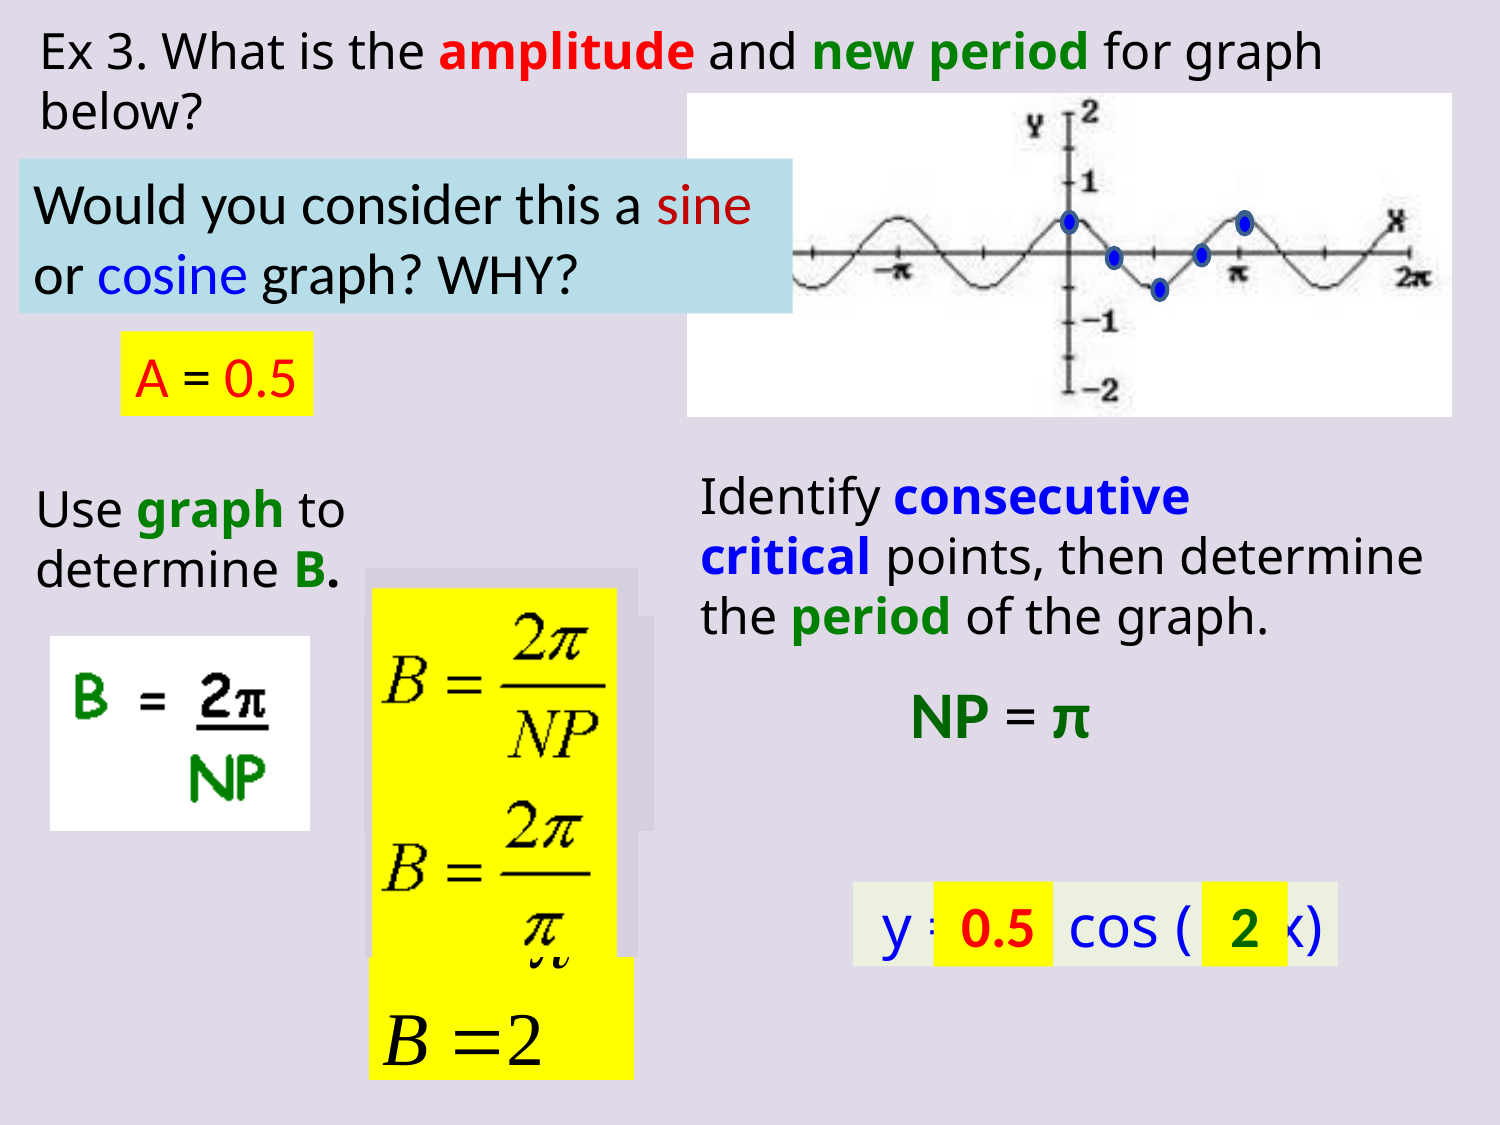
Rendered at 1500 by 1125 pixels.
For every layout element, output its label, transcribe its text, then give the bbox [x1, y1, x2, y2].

text_box 0.5 [933, 881, 1053, 967]
text_box Identify consecutive critical points, then determine the period of the graph. [685, 457, 1453, 653]
text_box NP = π [895, 664, 1288, 760]
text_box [368, 965, 634, 1080]
picture [50, 635, 310, 831]
picture [364, 567, 655, 957]
text_box y = ___ cos ( __ x) [1053, 881, 1201, 967]
picture [687, 93, 1452, 418]
text_box A = 0.5 [120, 331, 314, 416]
text_box y = ___ cos ( __ x) [852, 881, 933, 967]
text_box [91, 162, 584, 306]
text_box Use graph to determine B. [20, 470, 435, 606]
text_box Ex 3. What is the amplitude and new period for graph below? [24, 11, 1500, 147]
text_box y = ___ cos ( __ x) [1288, 881, 1339, 967]
text_box Would you consider this a sine or cosine graph? WHY? [18, 158, 682, 314]
text_box 2 [1201, 881, 1288, 967]
